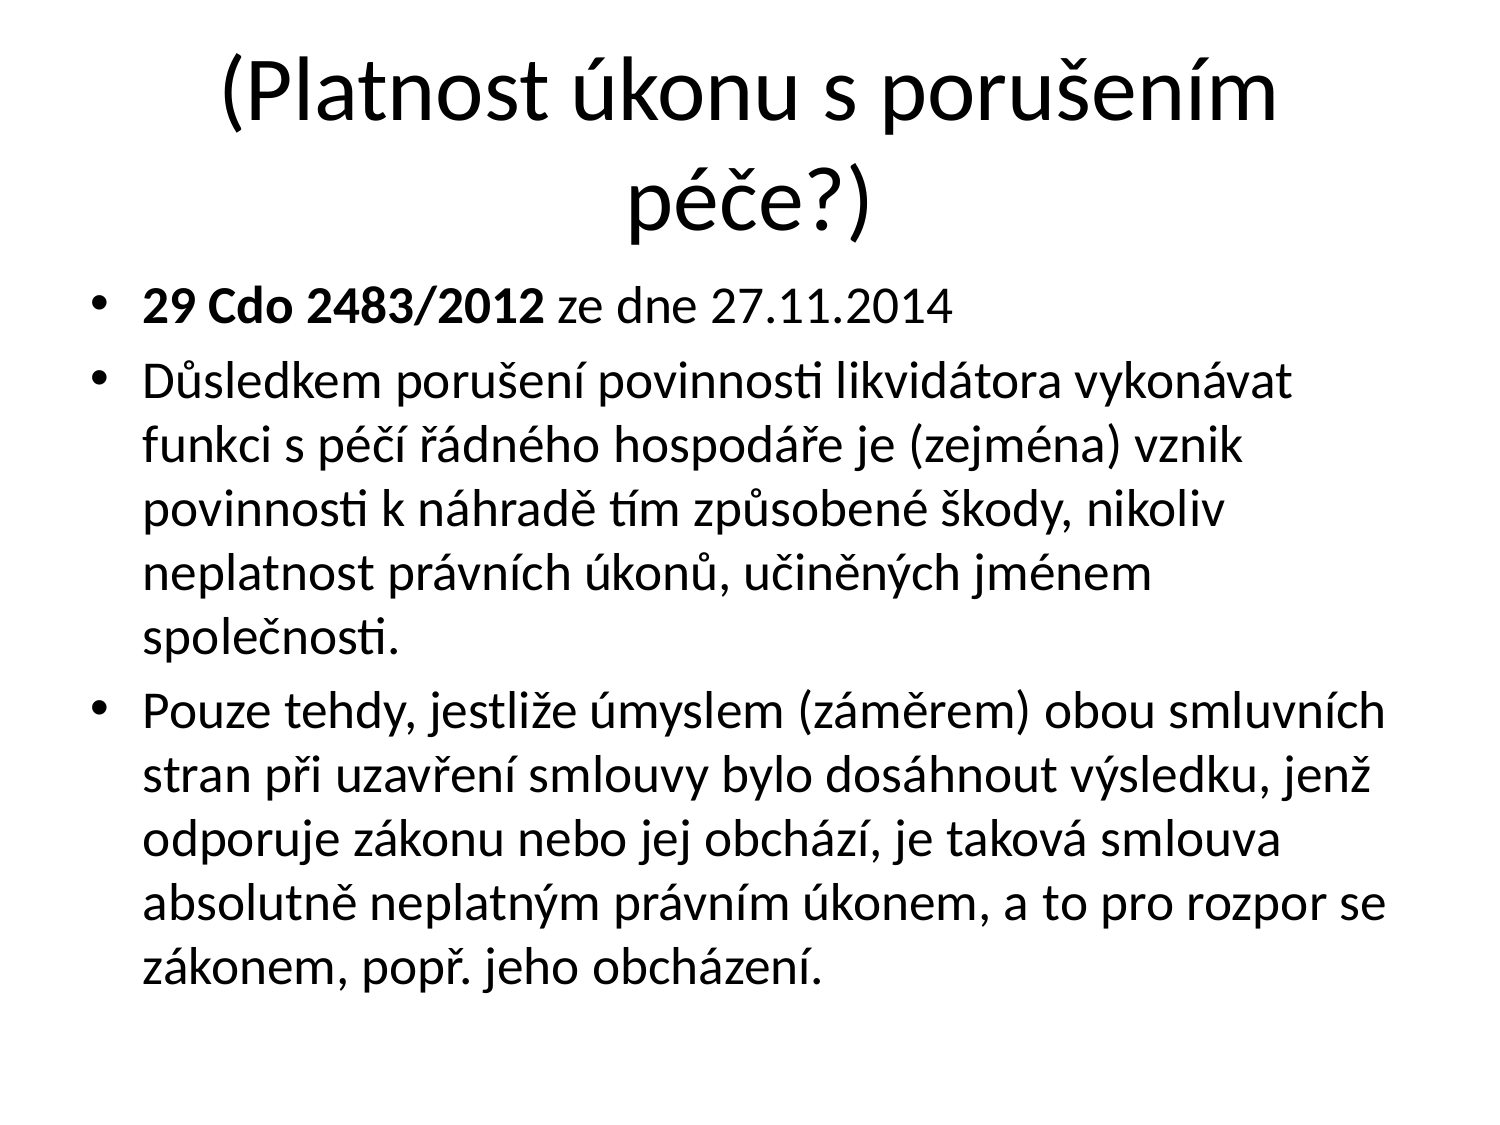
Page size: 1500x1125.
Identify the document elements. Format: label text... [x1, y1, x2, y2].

title (Platnost úkonu s porušením péče?) [75, 45, 1425, 233]
list 29 Cdo 2483/2012 ze dne 27.11.2014 Důsledkem porušení povinnosti likvidátora vykonávat funkci s péčí řádného hospodáře je (zejména) vznik povinnosti k náhradě tím způsobené škody, nikoliv neplatnost právních úkonů, učiněných jménem společnosti. Pouze tehdy, jestliže úmyslem (záměrem) obou smluvních stran při uzavření smlouvy bylo dosáhnout výsledku, jenž odporuje zákonu nebo jej obchází, je taková smlouva absolutně neplatným právním úkonem, a to pro rozpor se zákonem, popř. jeho obcházení. [75, 262, 1425, 1005]
